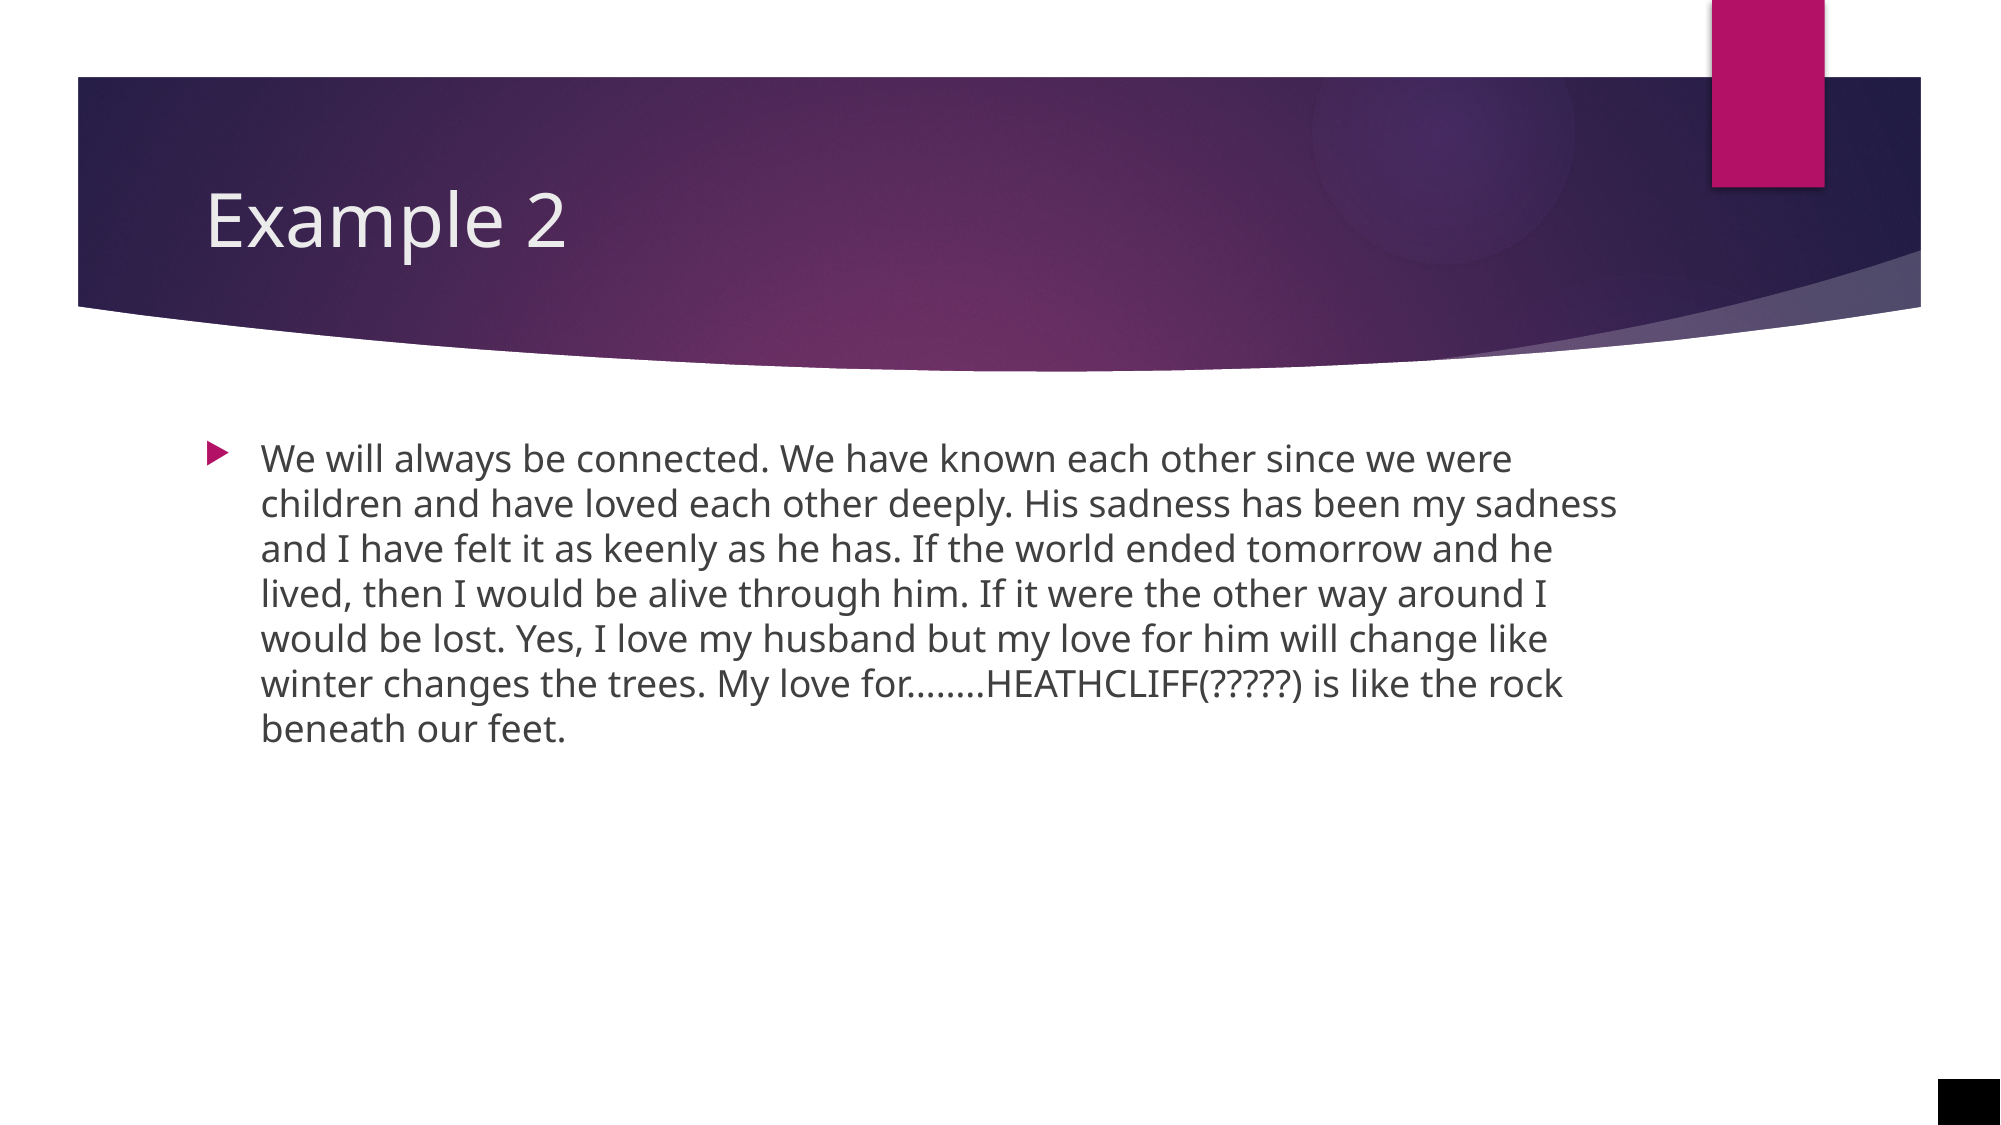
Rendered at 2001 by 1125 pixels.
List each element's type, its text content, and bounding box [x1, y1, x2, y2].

title Example 2 [189, 159, 1627, 276]
list We will always be connected. We have known each other since we were children and have loved each other deeply. His sadness has been my sadness and I have felt it as keenly as he has. If the world ended tomorrow and he lived, then I would be alive through him. If it were the other way around I would be lost. Yes, I love my husband but my love for him will change like winter changes the trees. My love for……..HEATHCLIFF(?????) is like the rock beneath our feet. [189, 427, 1638, 988]
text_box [1937, 1078, 2000, 1125]
